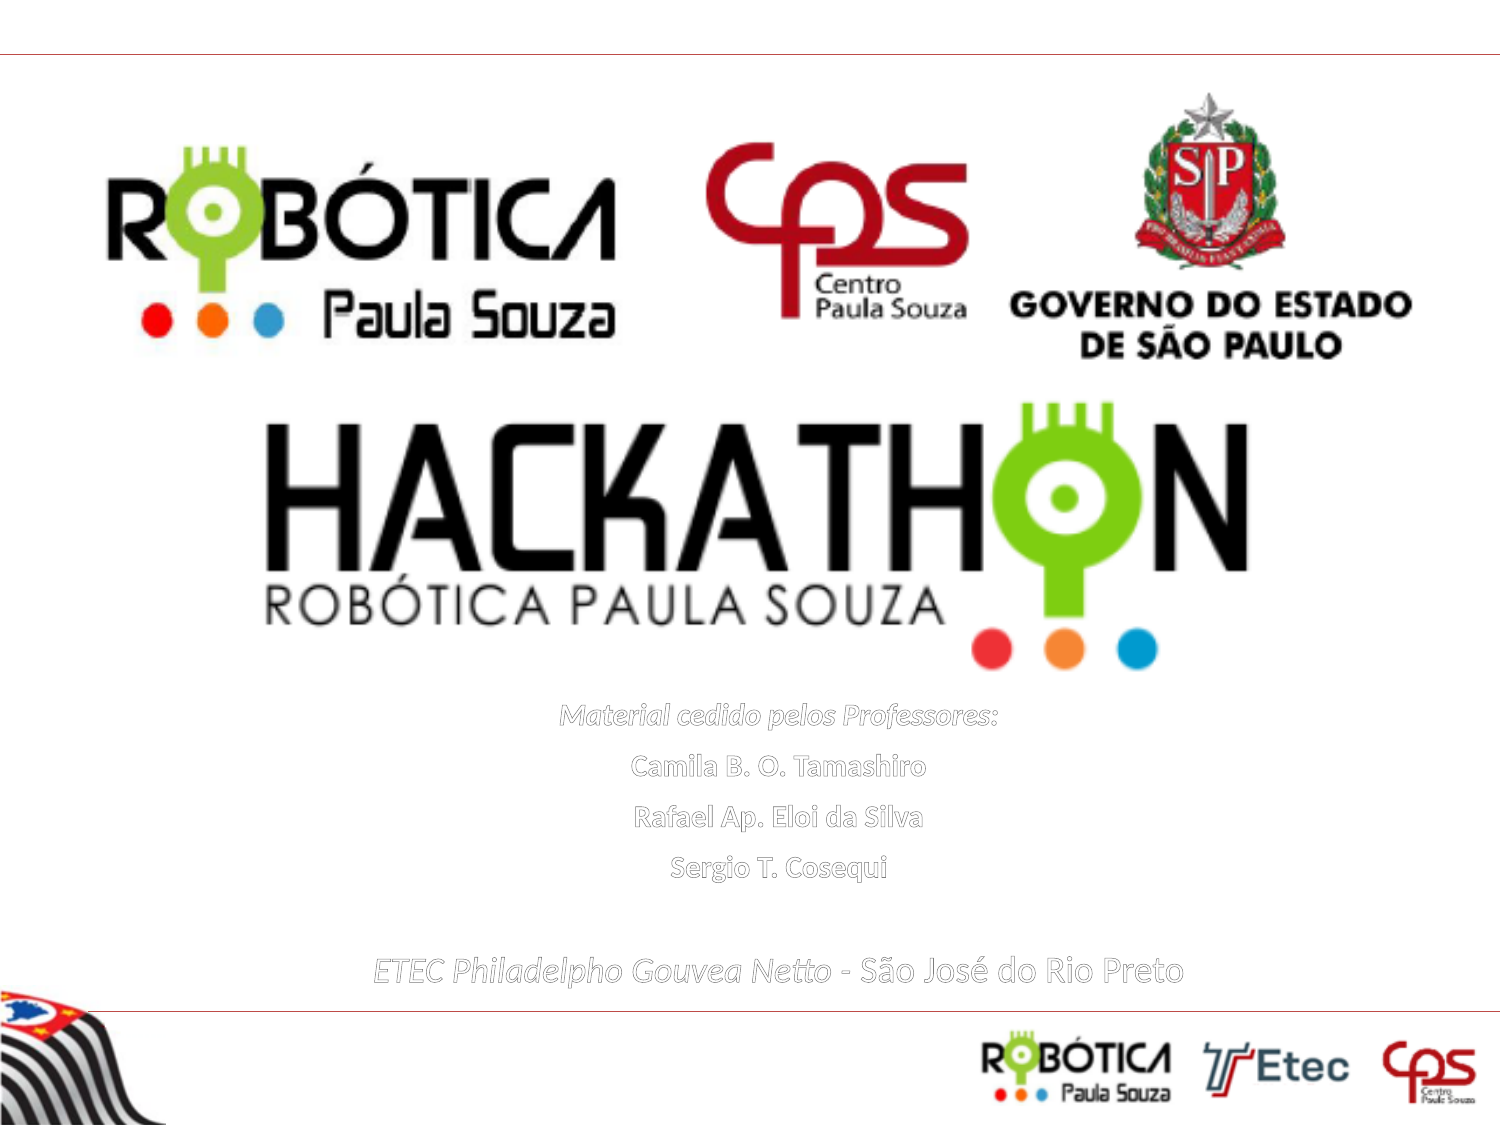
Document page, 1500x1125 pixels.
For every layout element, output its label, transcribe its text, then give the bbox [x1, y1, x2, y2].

picture [218, 396, 1275, 717]
picture [1201, 1034, 1355, 1103]
subtitle Material cedido pelos Professores: Camila B. O. Tamashiro Rafael Ap. Eloi da Silva Sergio T. Cosequi ETEC Philadelpho Gouvea Netto - São José do Rio Preto [253, 679, 1304, 999]
picture [52, 89, 1471, 374]
picture [1377, 1034, 1483, 1108]
picture [975, 1027, 1176, 1106]
picture [0, 985, 166, 1125]
